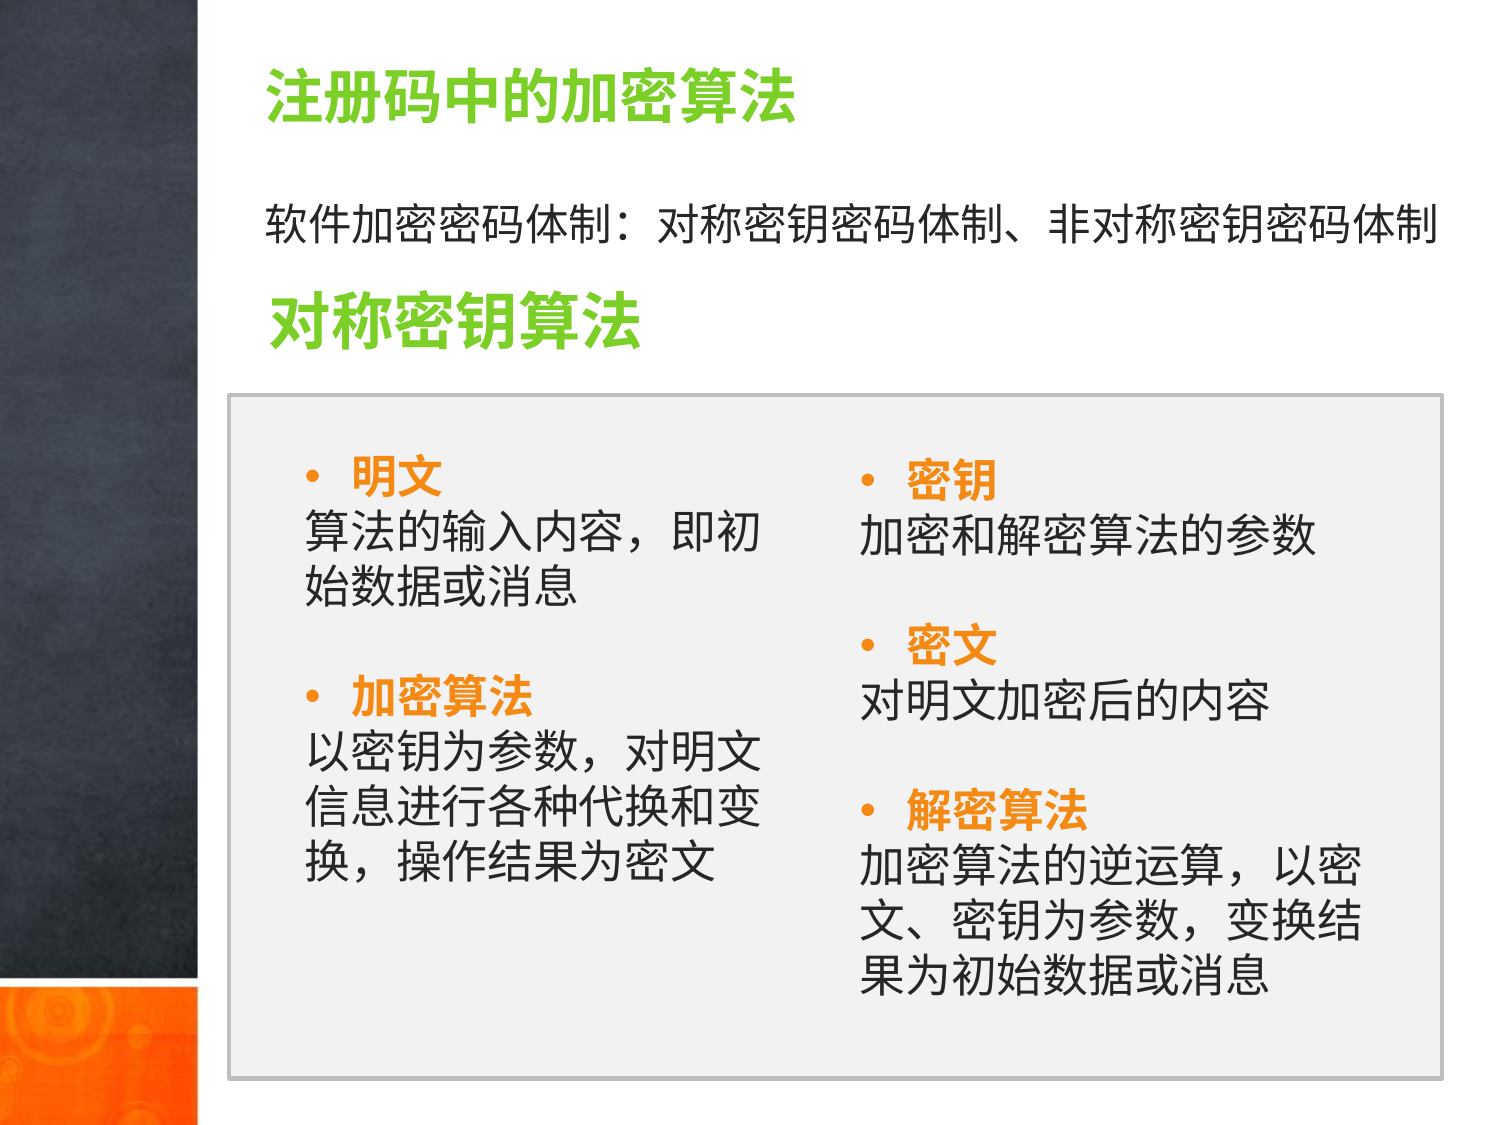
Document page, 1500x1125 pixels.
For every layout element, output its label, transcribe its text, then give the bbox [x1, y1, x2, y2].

text_box 注册码中的加密算法 软件加密密码体制：对称密钥密码体制、非对称密钥密码体制 [249, 42, 1463, 265]
text_box 对称密钥算法 [253, 274, 1467, 386]
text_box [229, 395, 1443, 1079]
picture [0, 0, 1500, 1125]
